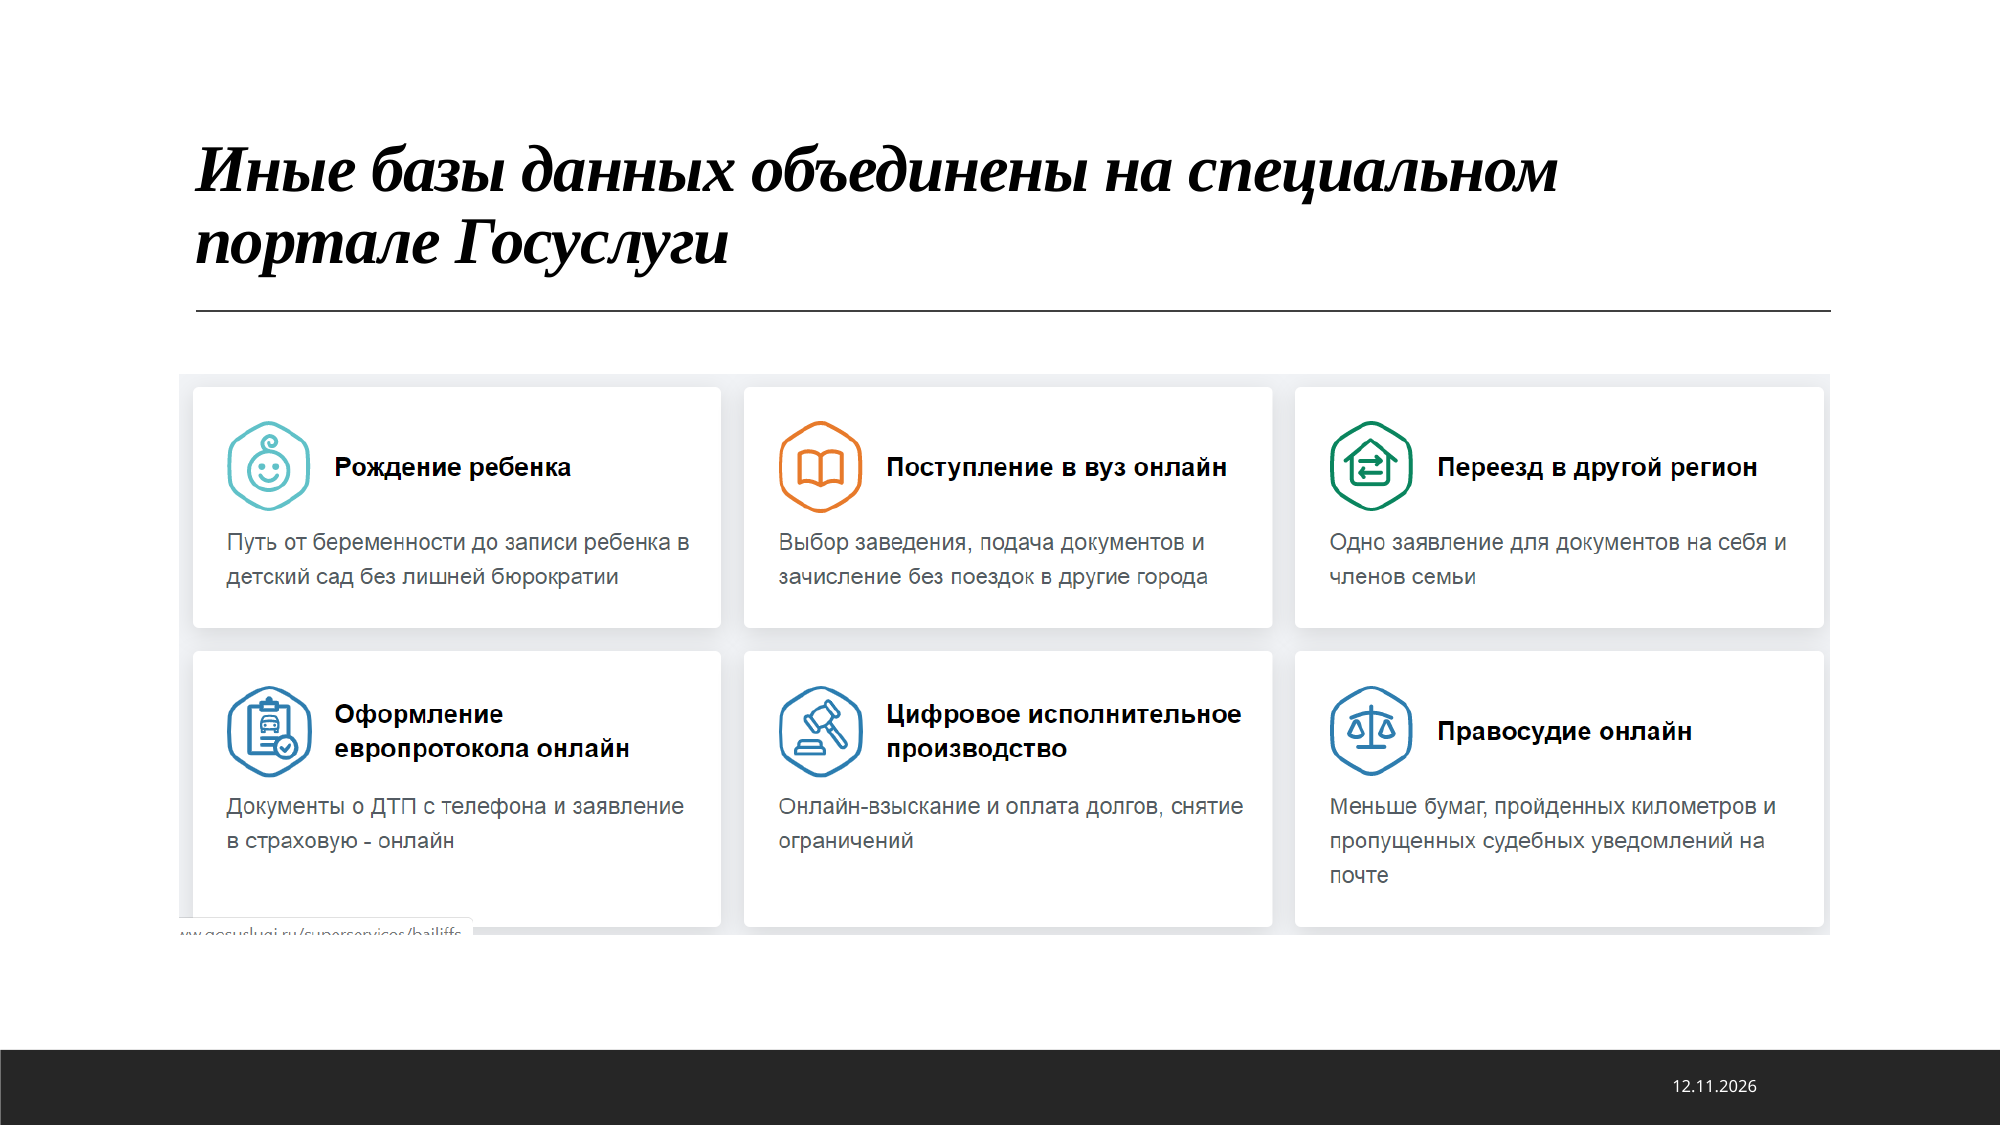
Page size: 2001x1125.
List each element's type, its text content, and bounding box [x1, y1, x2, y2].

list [179, 373, 1831, 935]
title Иные базы данных объединены на специальном портале Госуслуги [180, 47, 1830, 285]
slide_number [1348, 1057, 1773, 1118]
